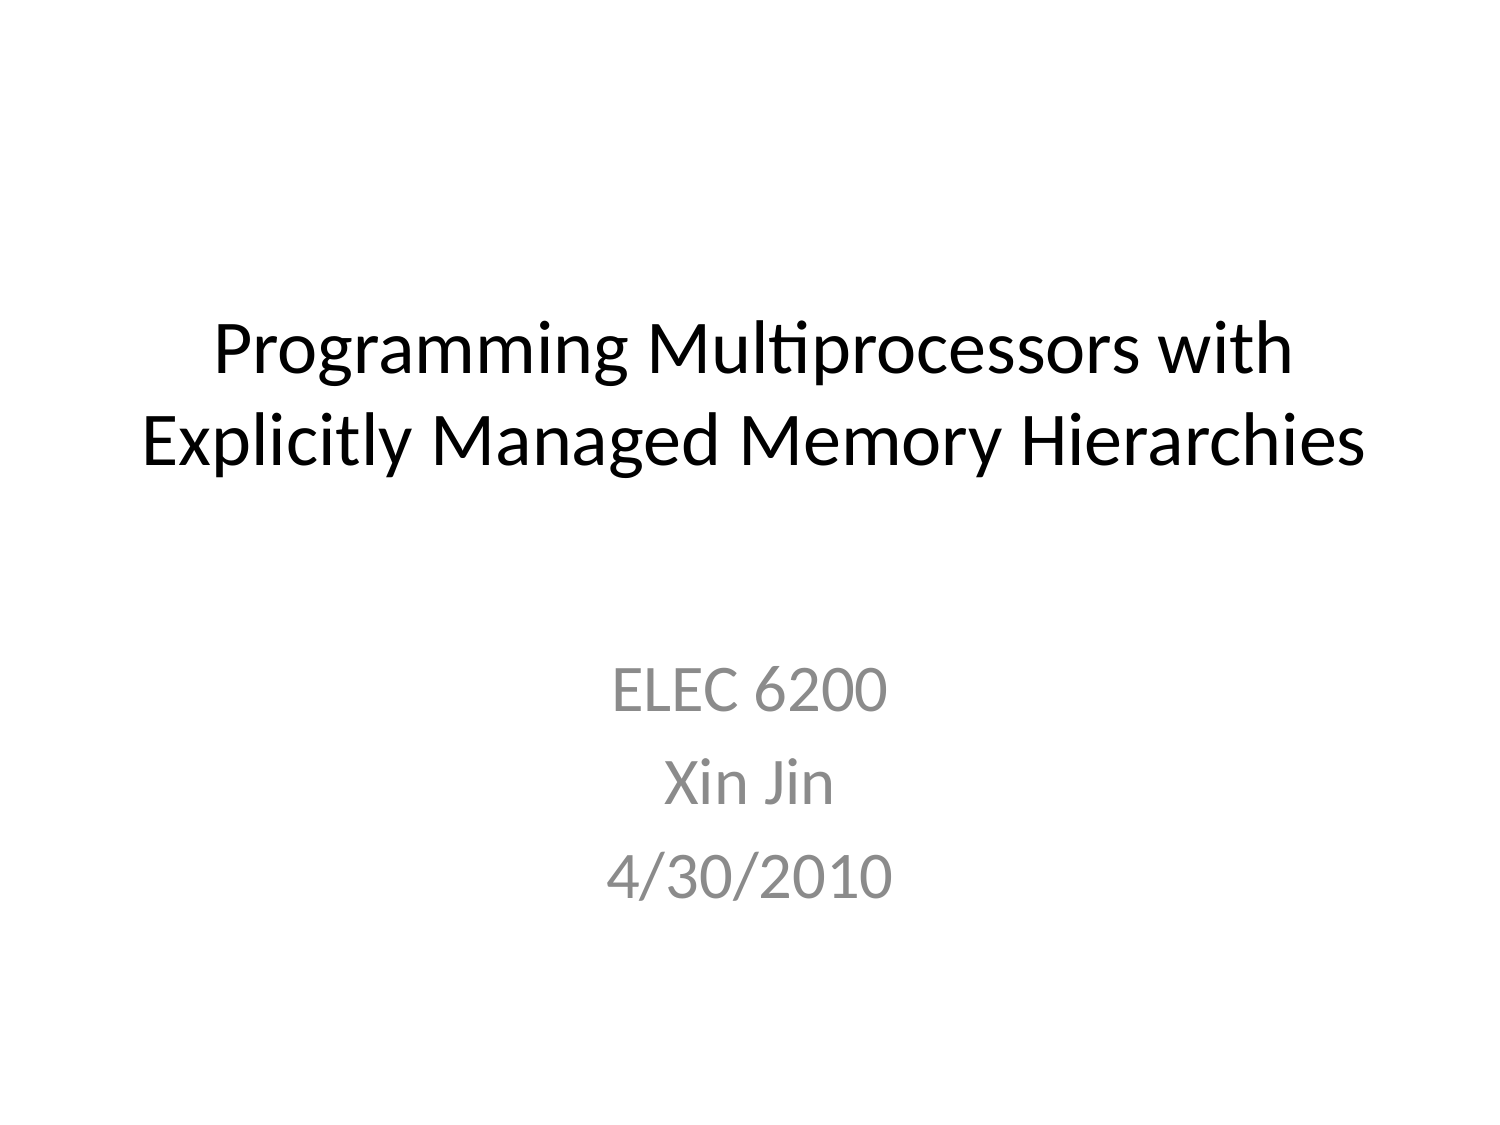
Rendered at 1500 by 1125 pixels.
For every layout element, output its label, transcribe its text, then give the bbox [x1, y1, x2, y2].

subtitle ELEC 6200 Xin Jin 4/30/2010 [225, 637, 1275, 925]
title Programming Multiprocessors with Explicitly Managed Memory Hierarchies [117, 246, 1393, 532]
